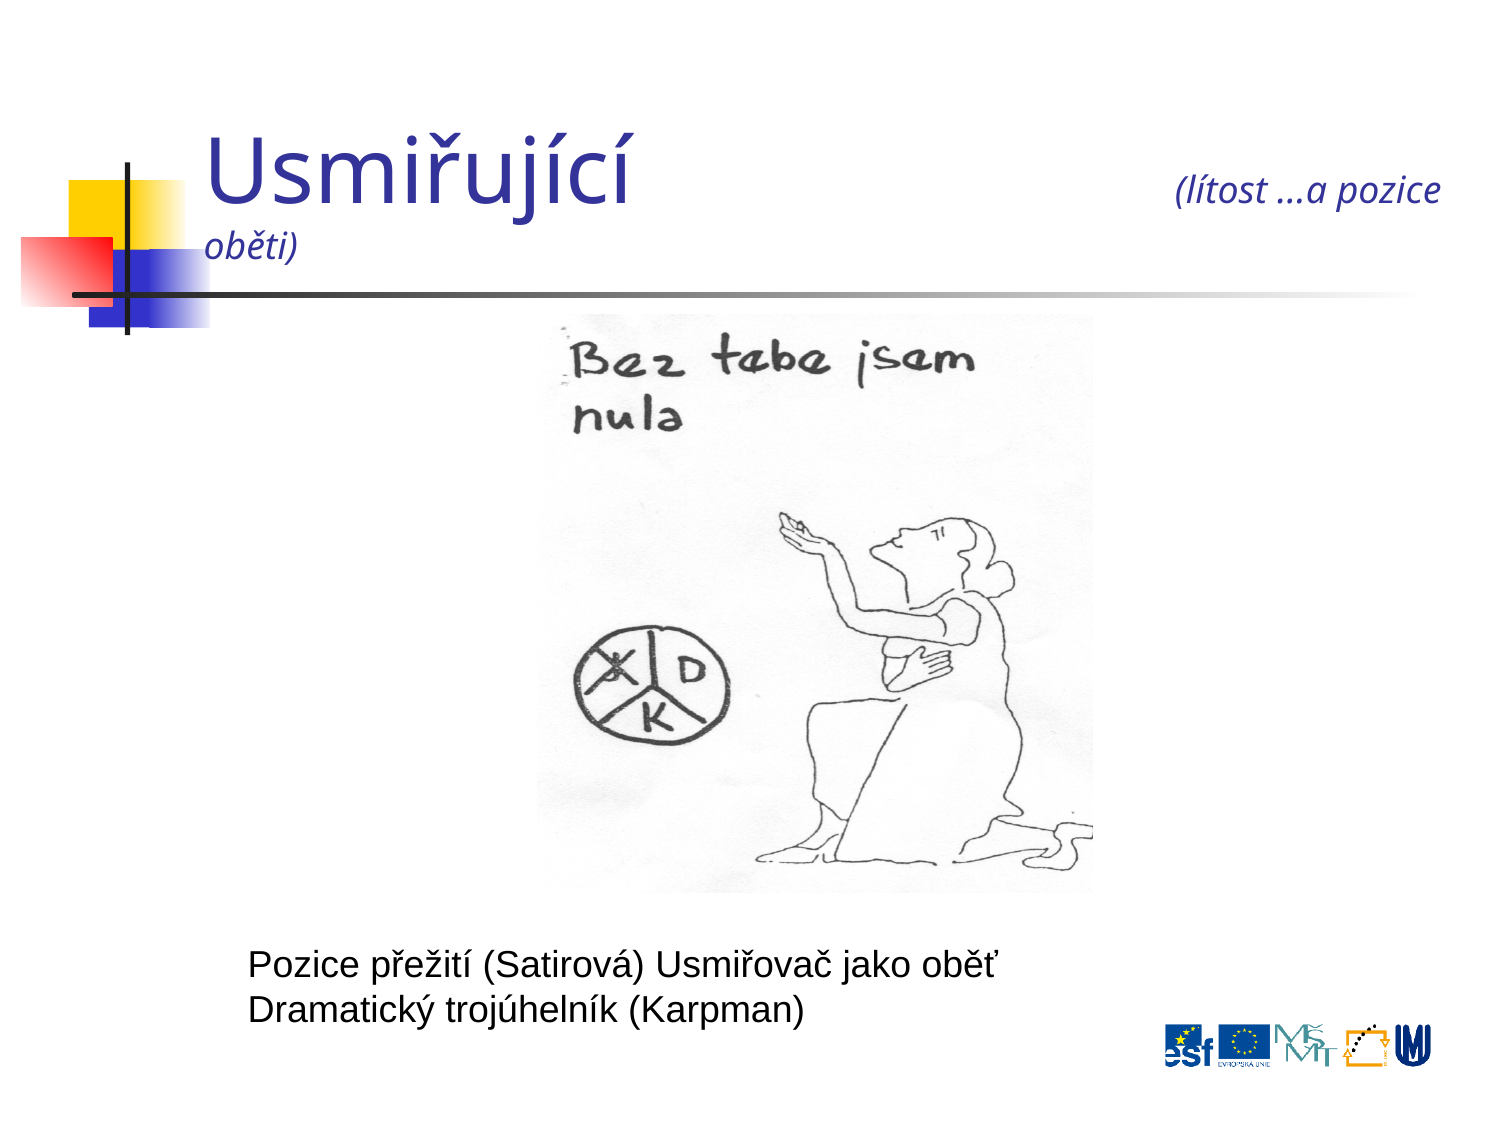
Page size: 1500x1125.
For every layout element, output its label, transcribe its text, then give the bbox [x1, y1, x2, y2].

text_box Usmiřující (lítost …a pozice oběti) [188, 35, 1468, 275]
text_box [537, 314, 1093, 893]
picture [1159, 1019, 1437, 1073]
text_box Pozice přežití (Satirová) Usmiřovač jako oběť Dramatický trojúhelník (Karpman) [233, 940, 1014, 1038]
